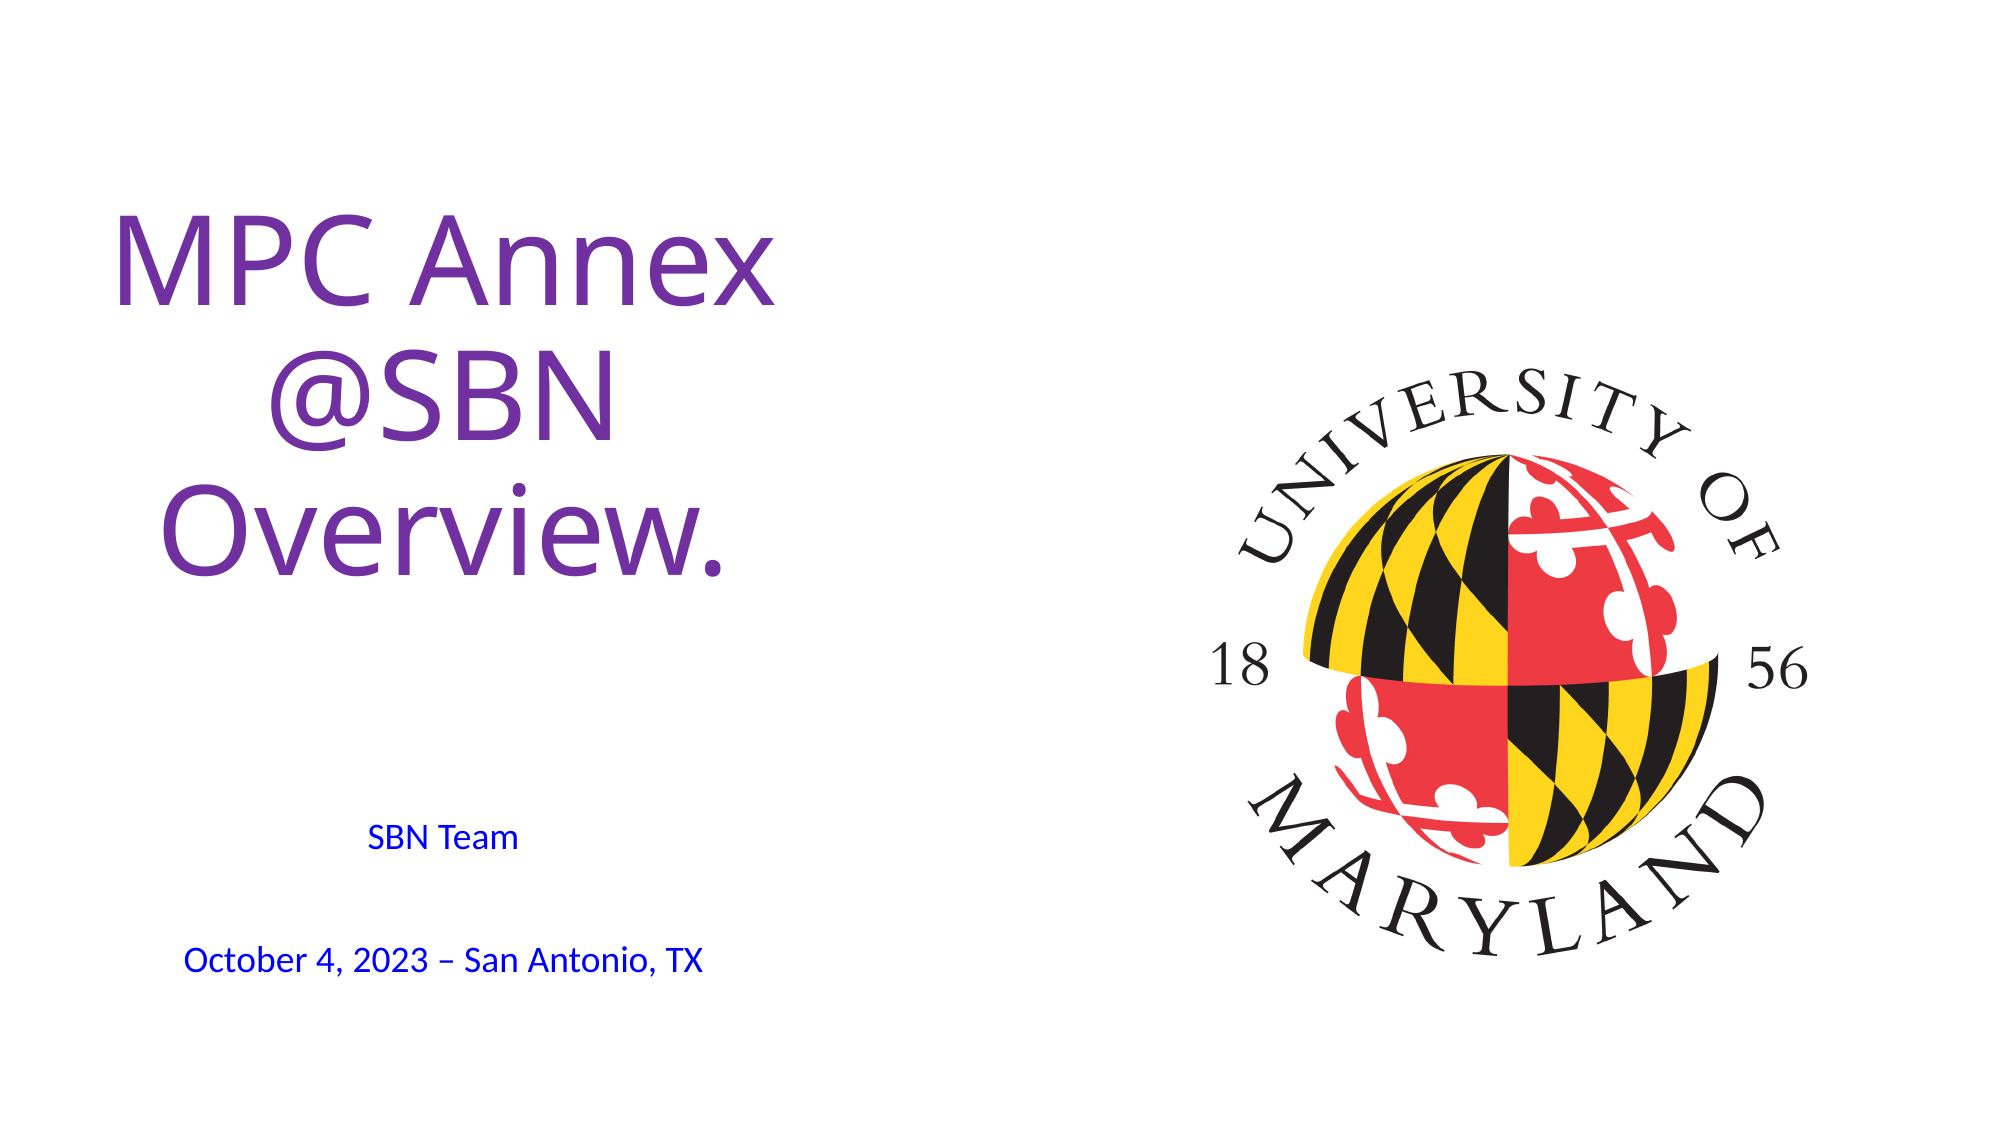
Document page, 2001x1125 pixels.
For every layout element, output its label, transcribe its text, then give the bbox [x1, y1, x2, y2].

picture [1206, 359, 1812, 965]
subtitle SBN Team October 4, 2023 – San Antonio, TX [73, 809, 814, 1028]
title MPC Annex @SBN Overview. [36, 20, 851, 611]
